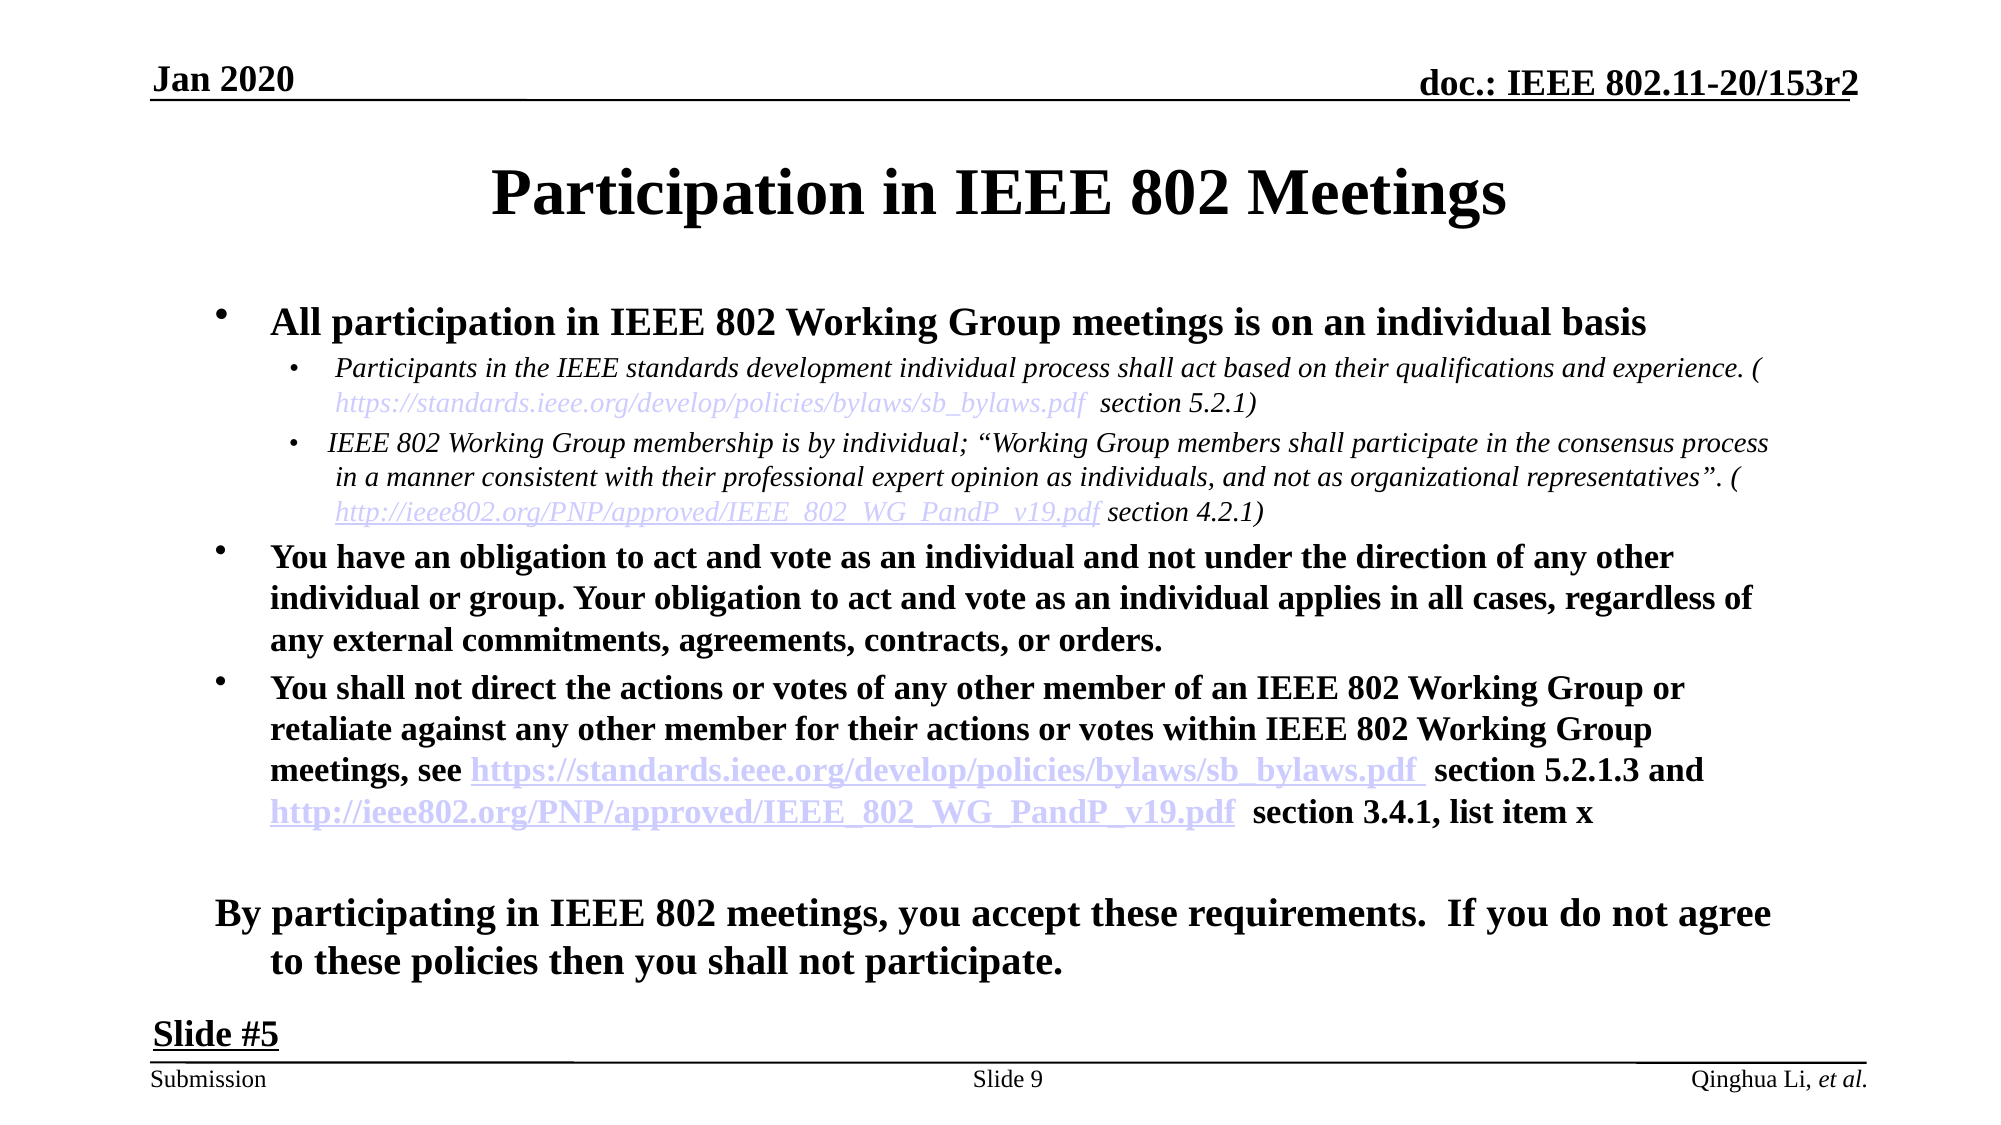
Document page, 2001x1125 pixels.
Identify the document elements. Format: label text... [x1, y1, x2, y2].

text_box Participation in IEEE 802 Meetings [362, 100, 1638, 276]
text_box All participation in IEEE 802 Working Group meetings is on an individual basis • Participants in the IEEE standards development individual process shall act based on their qualifications and experience. (https://standards.ieee.org/develop/policies/bylaws/sb_bylaws.pdf section 5.2.1) • IEEE 802 Working Group membership is by individual; “Working Group members shall participate in the consensus process in a manner consistent with their professional expert opinion as individuals, and not as organizational representatives”. (http://ieee802.org/PNP/approved/IEEE_802_WG_PandP_v19.pdf section 4.2.1) You have an obligation to act and vote as an individual and not under the direction of any other individual or group. Your obligation to act and vote as an individual applies in all cases, regardless of any external commitments, agreements, contracts, or orders. You shall not direct the actions or votes of any other member of an IEEE 802 Working Group or retaliate against any other member for their actions or votes within IEEE 802 Working Group meetings, see https://standards.ieee.org/develop/policies/bylaws/sb_bylaws.pdf section 5.2.1.3 and http://ieee802.org/PNP/approved/IEEE_802_WG_PandP_v19.pdf section 3.4.1, list item x By participating in IEEE 802 meetings, you accept these requirements. If you do not agree to these policies then you shall not participate. [200, 287, 1813, 1002]
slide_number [152, 54, 563, 100]
slide_number Slide 9 [949, 1061, 1067, 1123]
text_box Slide #5 [138, 1001, 295, 1062]
footer Qinghua Li, et al. [1171, 1061, 1869, 1093]
